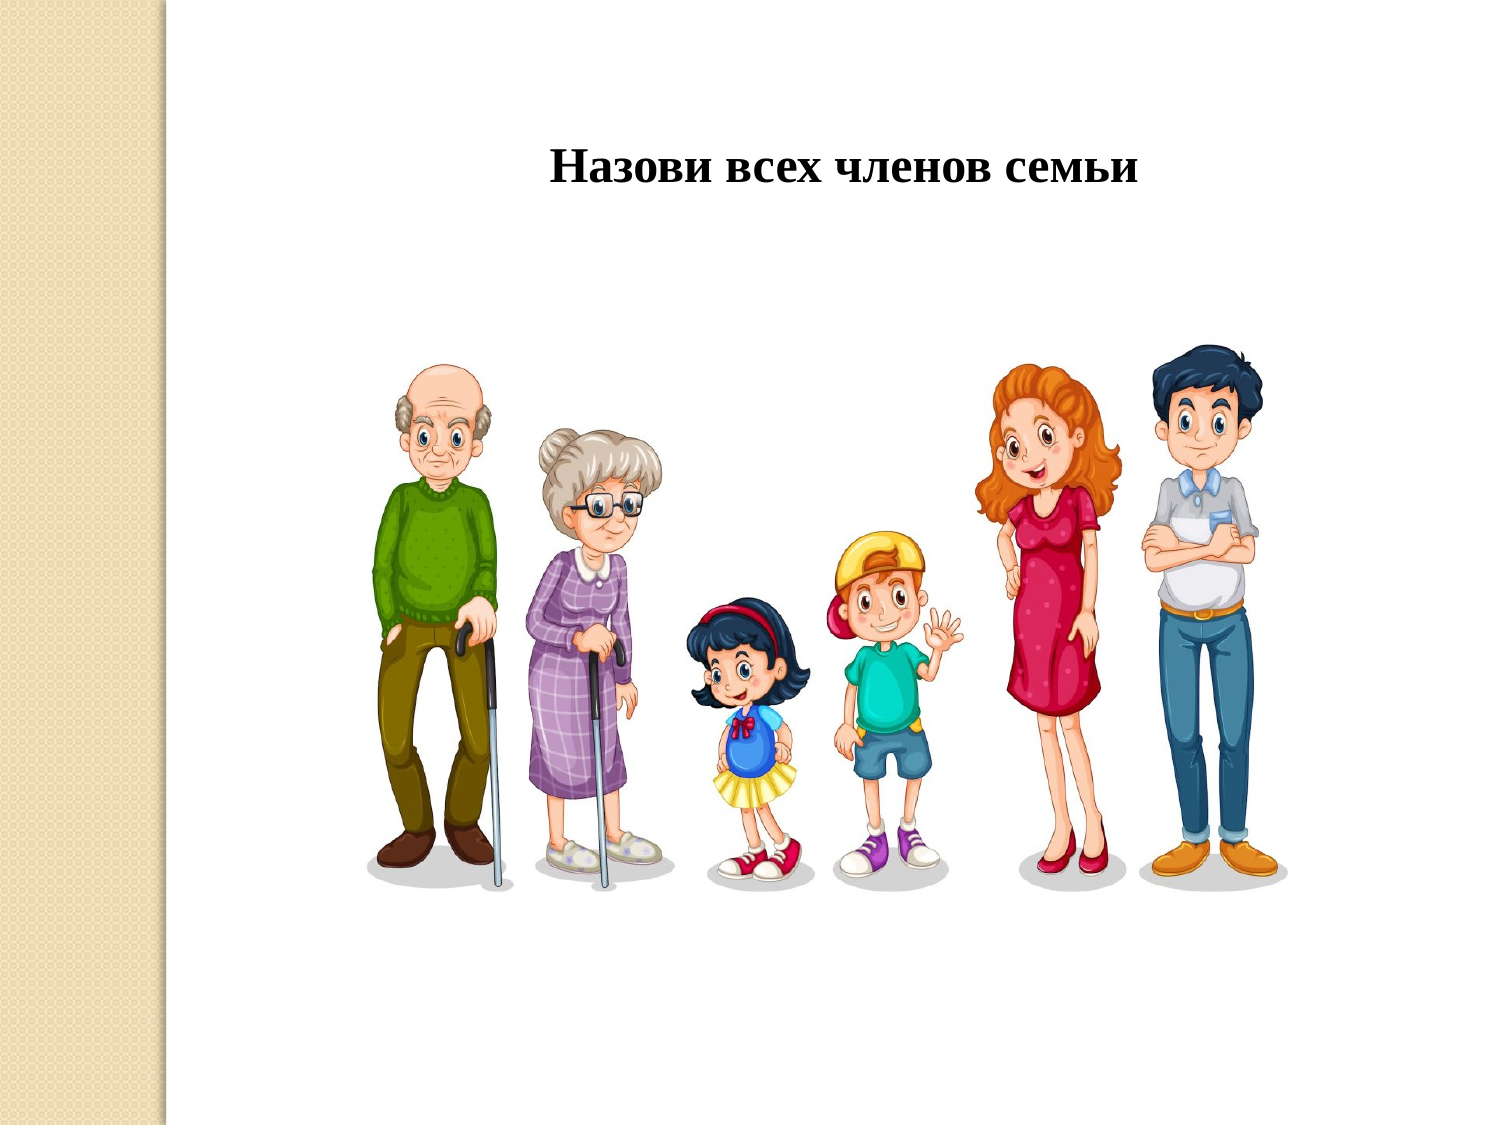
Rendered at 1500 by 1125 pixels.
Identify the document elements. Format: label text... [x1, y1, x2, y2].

text_box Назови всех членов семьи [383, 125, 1306, 201]
picture [359, 337, 1294, 899]
